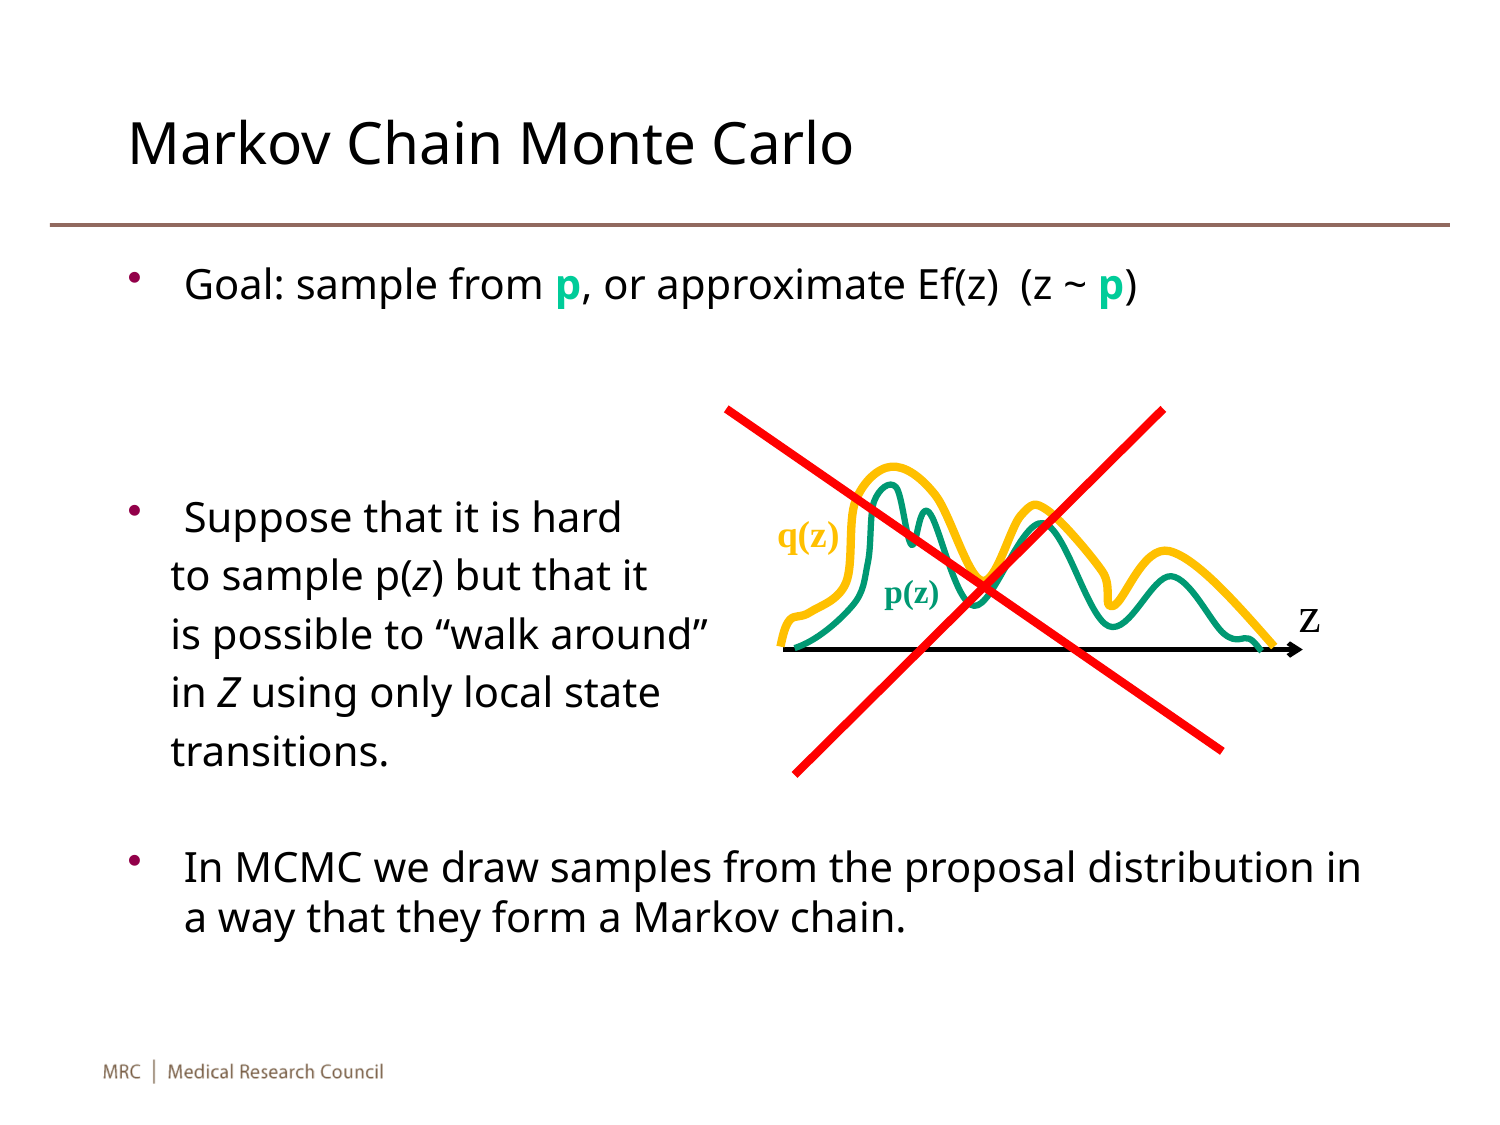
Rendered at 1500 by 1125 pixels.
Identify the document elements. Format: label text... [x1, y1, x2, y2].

list Goal: sample from p, or approximate Ef(z) (z ~ p) Suppose that it is hard to sample p(z) but that it is possible to “walk around” in Z using only local state transitions. In MCMC we draw samples from the proposal distribution in a way that they form a Markov chain. [112, 249, 1388, 1000]
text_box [726, 408, 1223, 776]
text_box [1267, 574, 1337, 651]
title Markov Chain Monte Carlo [112, 75, 1397, 208]
picture [100, 1058, 384, 1084]
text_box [1227, 484, 1262, 652]
